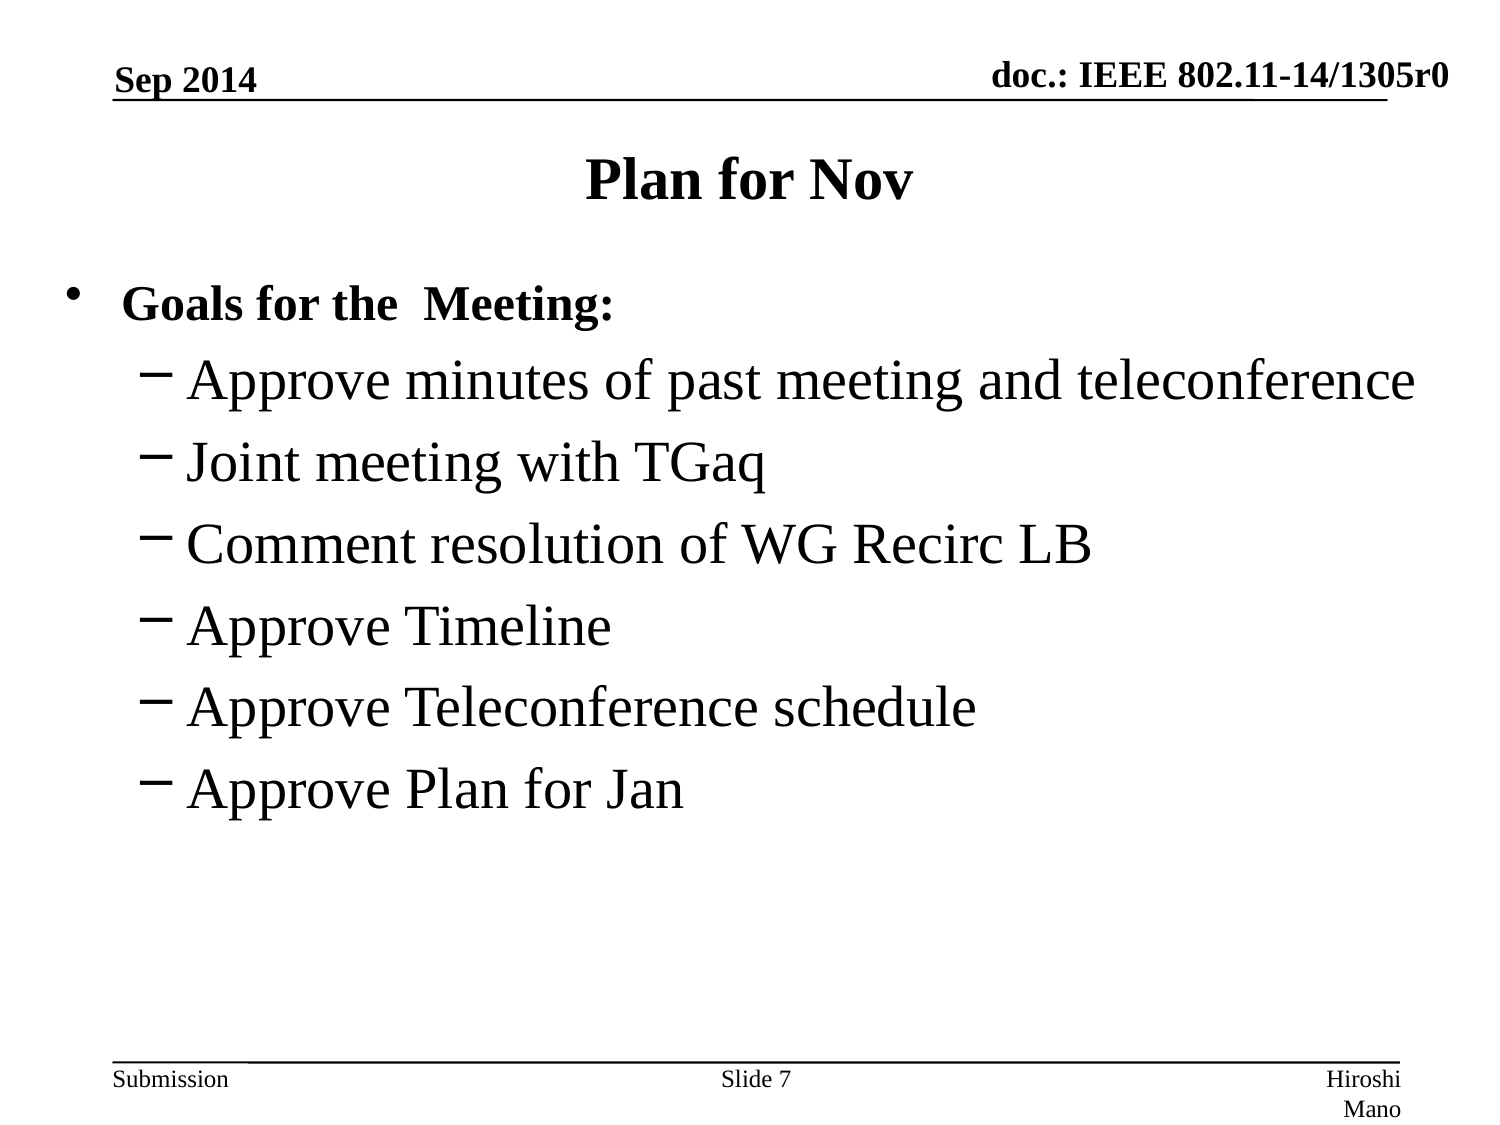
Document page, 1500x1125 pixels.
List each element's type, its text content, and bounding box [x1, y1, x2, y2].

list Goals for the Meeting: Approve minutes of past meeting and teleconference Joint meeting with TGaq Comment resolution of WG Recirc LB Approve Timeline Approve Teleconference schedule Approve Plan for Jan [49, 262, 1451, 1038]
footer Hiroshi Mano (KDTI) [1324, 1061, 1402, 1093]
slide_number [114, 54, 274, 101]
title Plan for Nov [112, 112, 1388, 238]
slide_number Slide 7 [712, 1061, 800, 1093]
